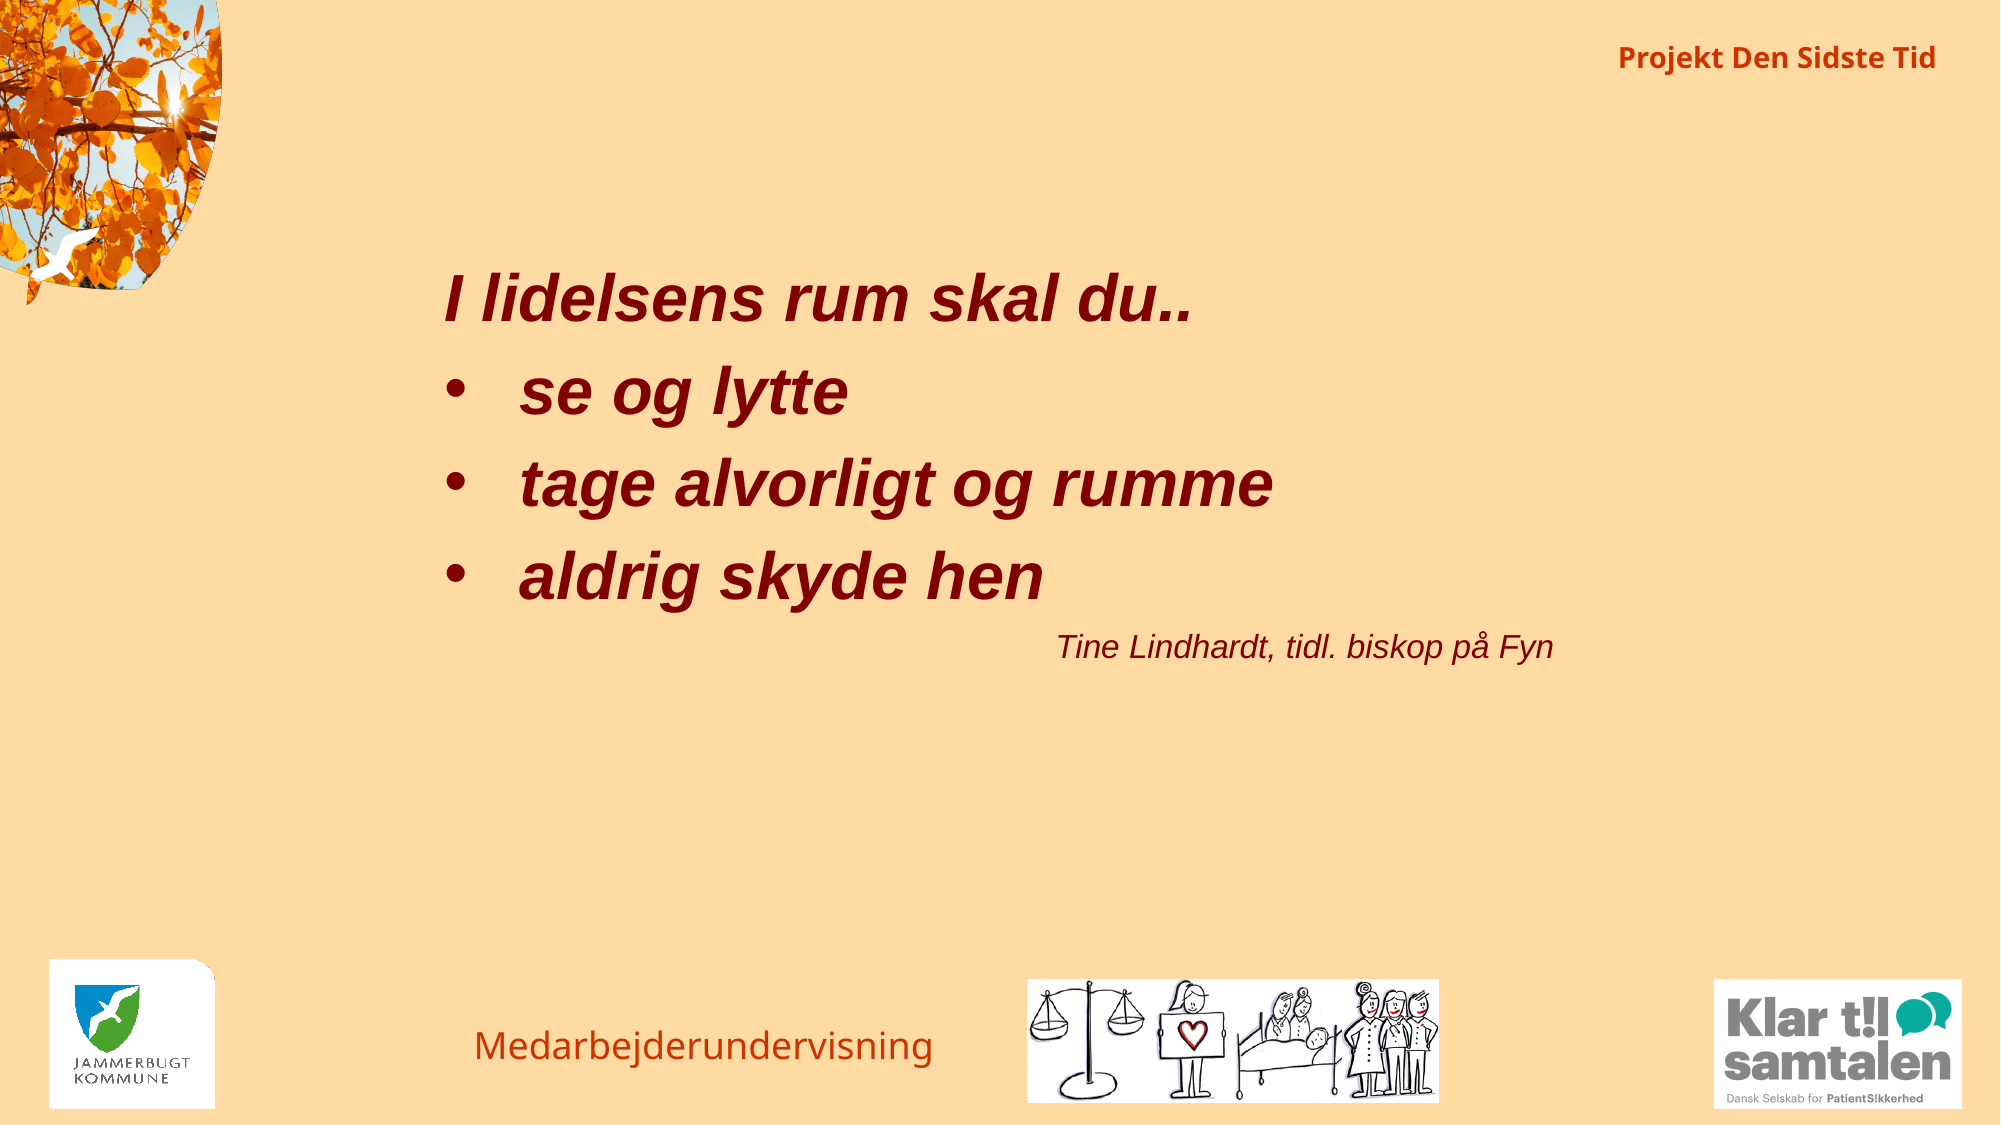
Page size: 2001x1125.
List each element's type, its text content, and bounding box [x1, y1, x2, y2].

picture [1714, 979, 1962, 1109]
text_box I lidelsens rum skal du.. se og lytte tage alvorligt og rumme aldrig skyde hen Tine Lindhardt, tidl. biskop på Fyn [430, 247, 1570, 673]
picture [1027, 979, 1439, 1103]
picture [0, 0, 226, 320]
picture [49, 959, 215, 1109]
